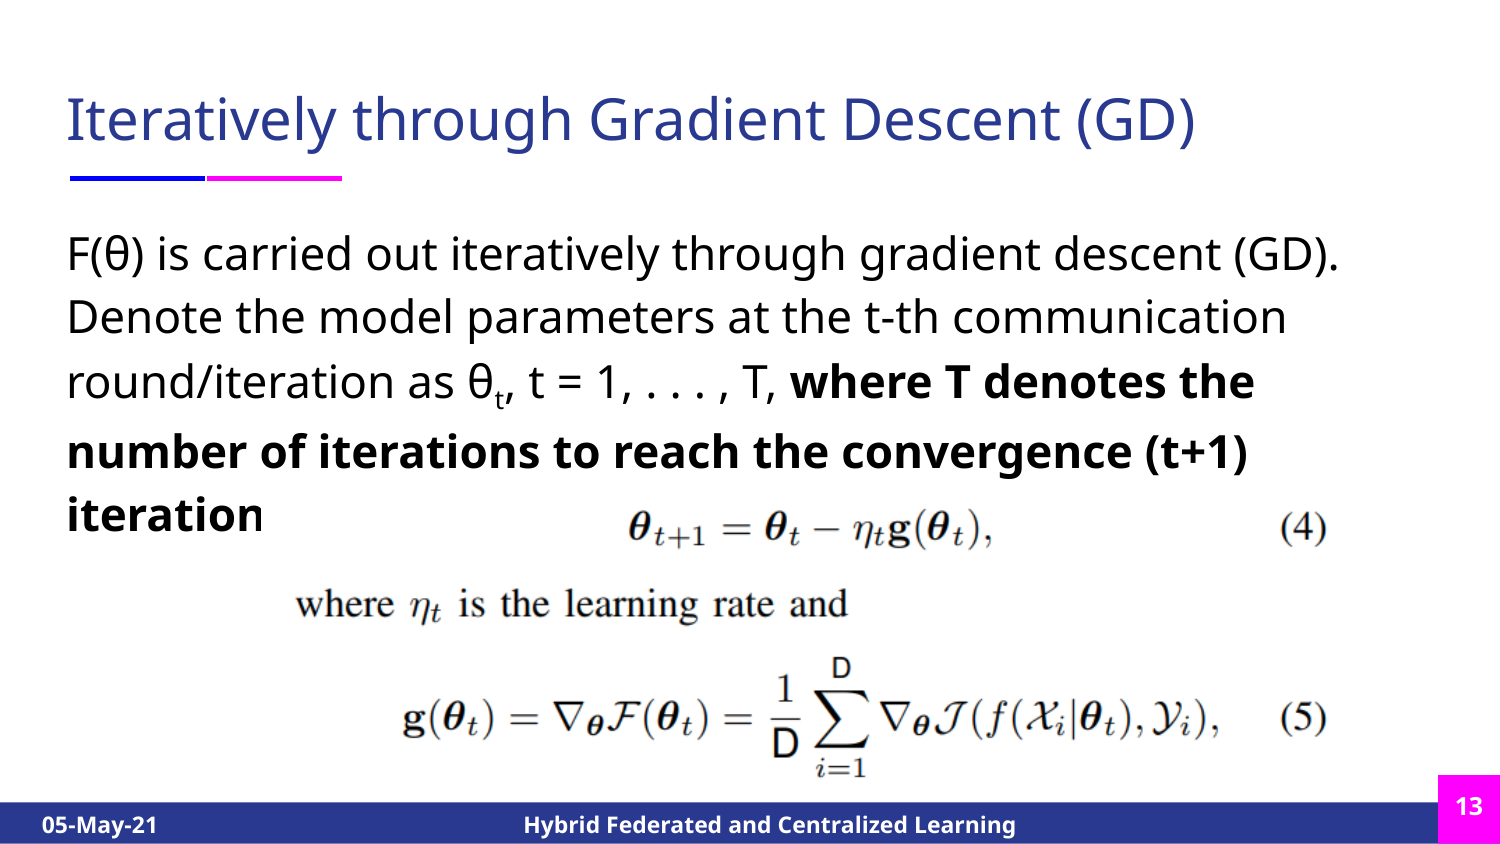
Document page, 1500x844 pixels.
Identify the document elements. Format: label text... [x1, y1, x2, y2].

title Iteratively through Gradient Descent (GD) [51, 67, 1449, 167]
list F(θ) is carried out iteratively through gradient descent (GD). Denote the model parameters at the t-th communication round/iteration as θt, t = 1, . . . , T, where T denotes the number of iterations to reach the convergence (t+1) iteration [51, 201, 1449, 750]
picture [261, 484, 1373, 794]
slide_number ‹#› [1438, 775, 1500, 844]
